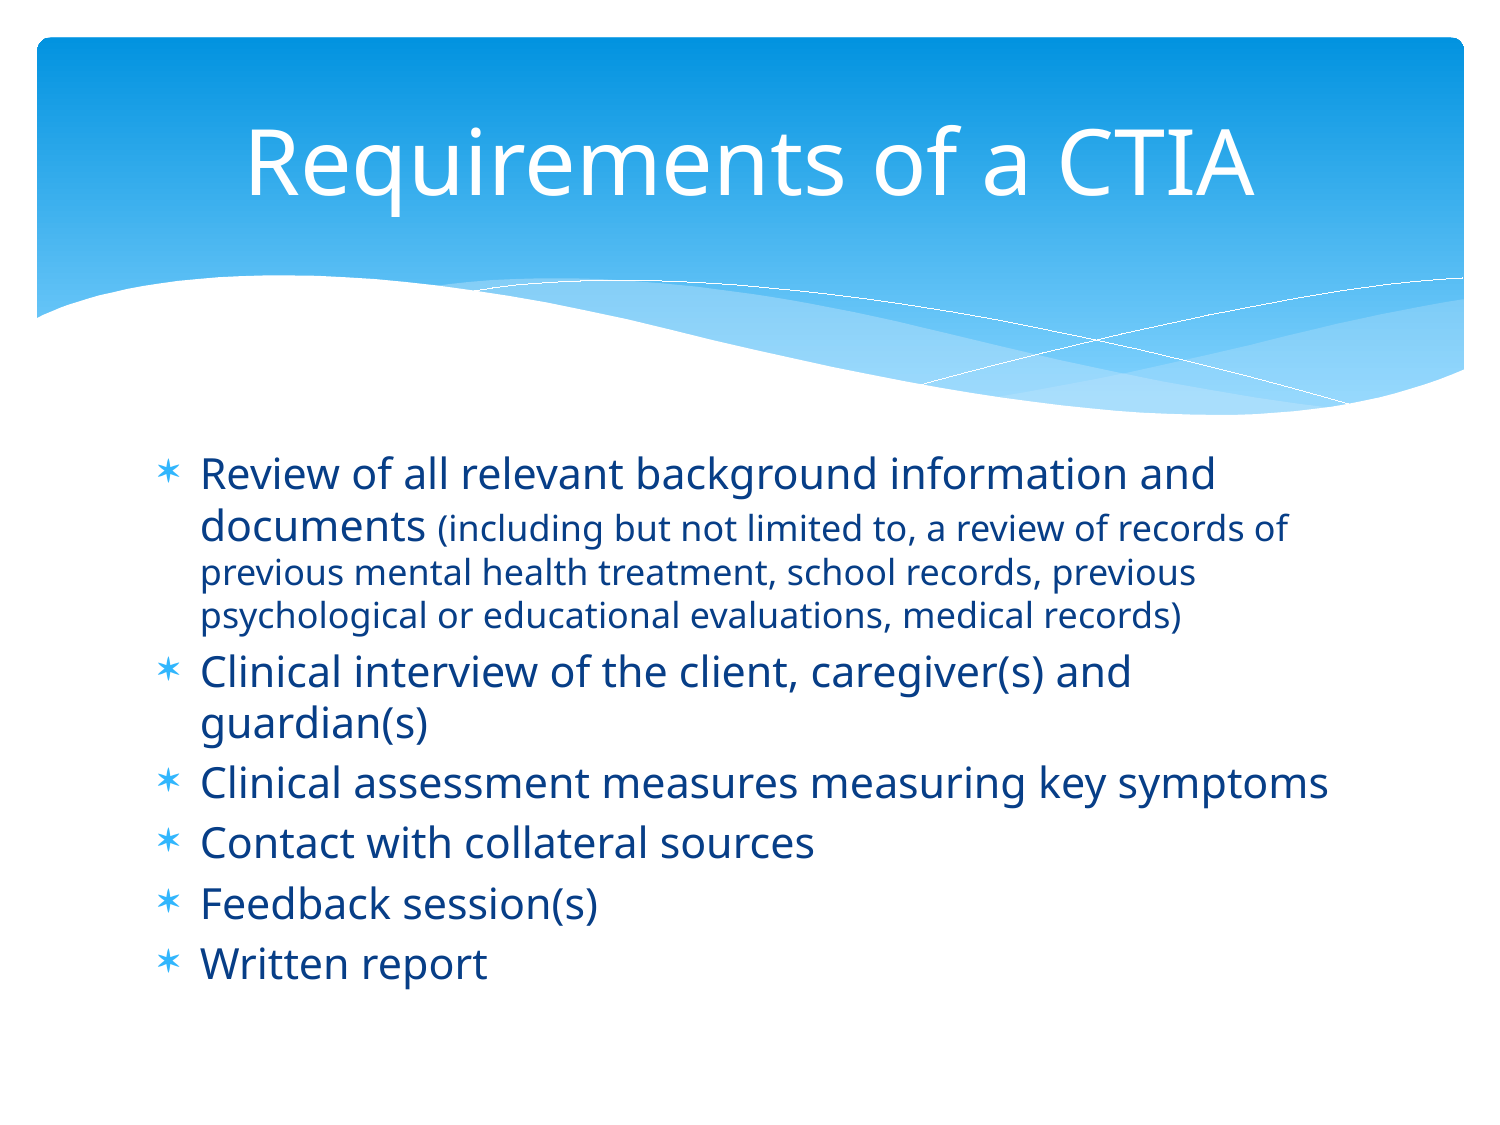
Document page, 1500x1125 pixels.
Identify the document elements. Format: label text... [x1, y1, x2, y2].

list Review of all relevant background information and documents (including but not limited to, a review of records of previous mental health treatment, school records, previous psychological or educational evaluations, medical records) Clinical interview of the client, caregiver(s) and guardian(s) Clinical assessment measures measuring key symptoms Contact with collateral sources Feedback session(s) Written report [143, 438, 1359, 1005]
title Requirements of a CTIA [75, 55, 1425, 261]
